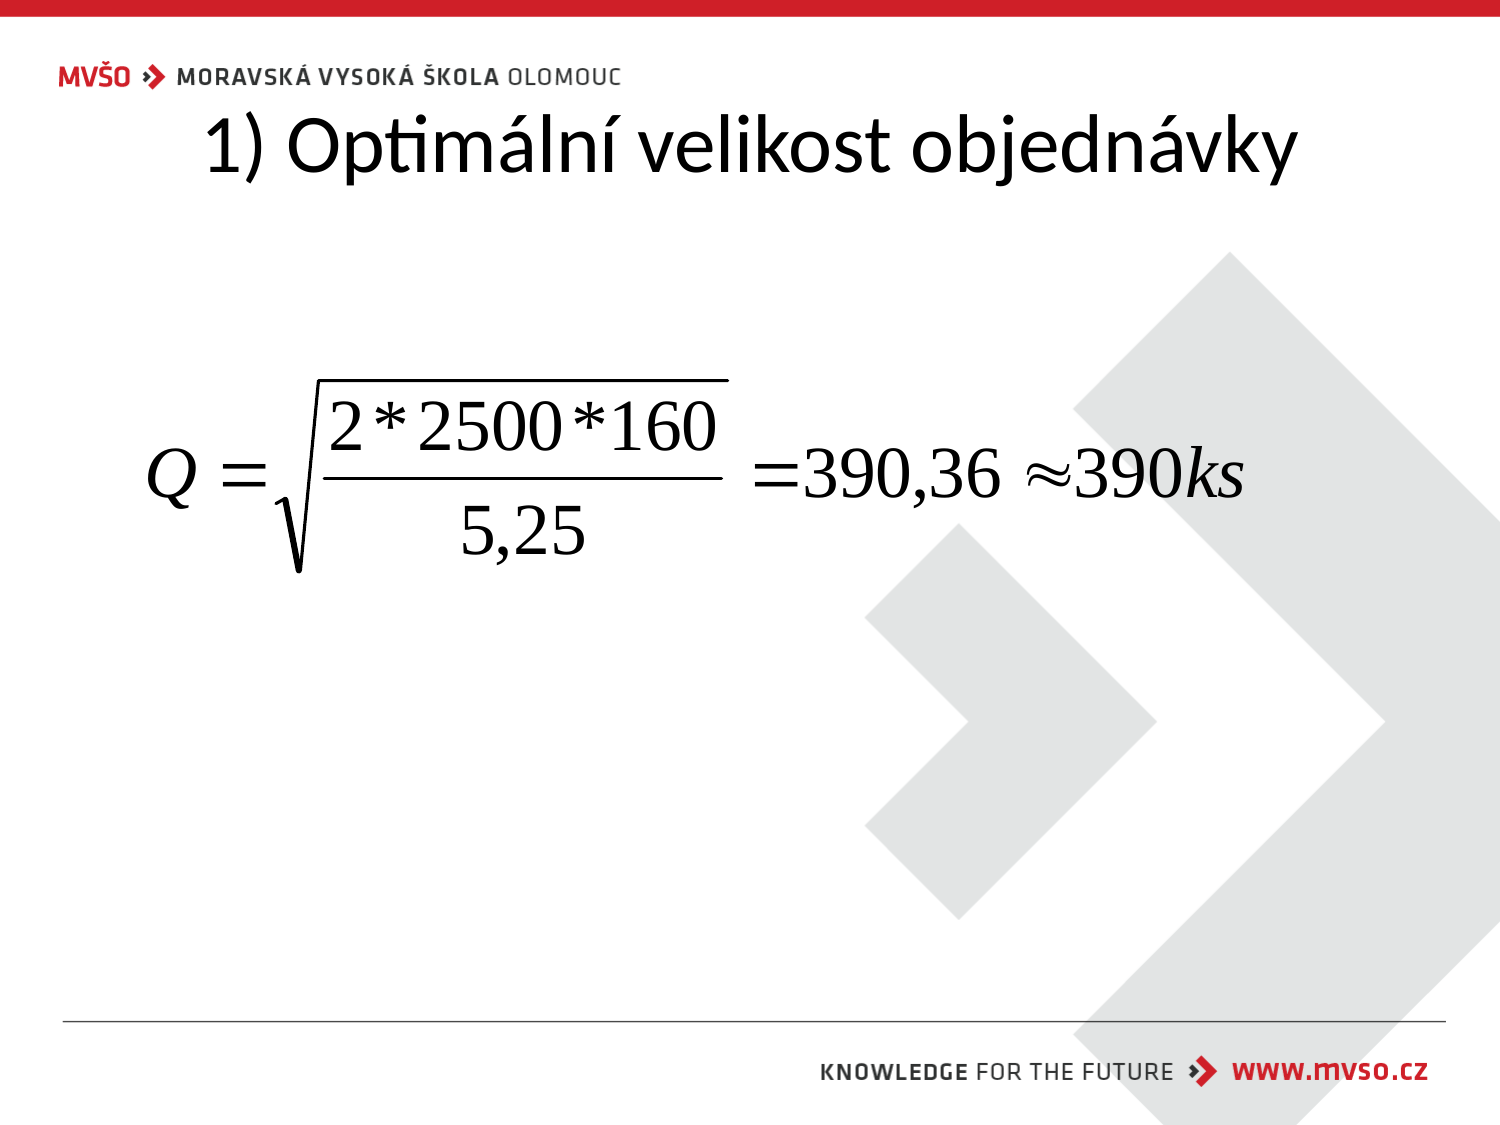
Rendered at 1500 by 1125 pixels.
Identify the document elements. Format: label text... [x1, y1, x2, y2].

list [135, 361, 1258, 590]
title 1) Optimální velikost objednávky [75, 45, 1425, 233]
picture [0, 0, 1500, 1125]
